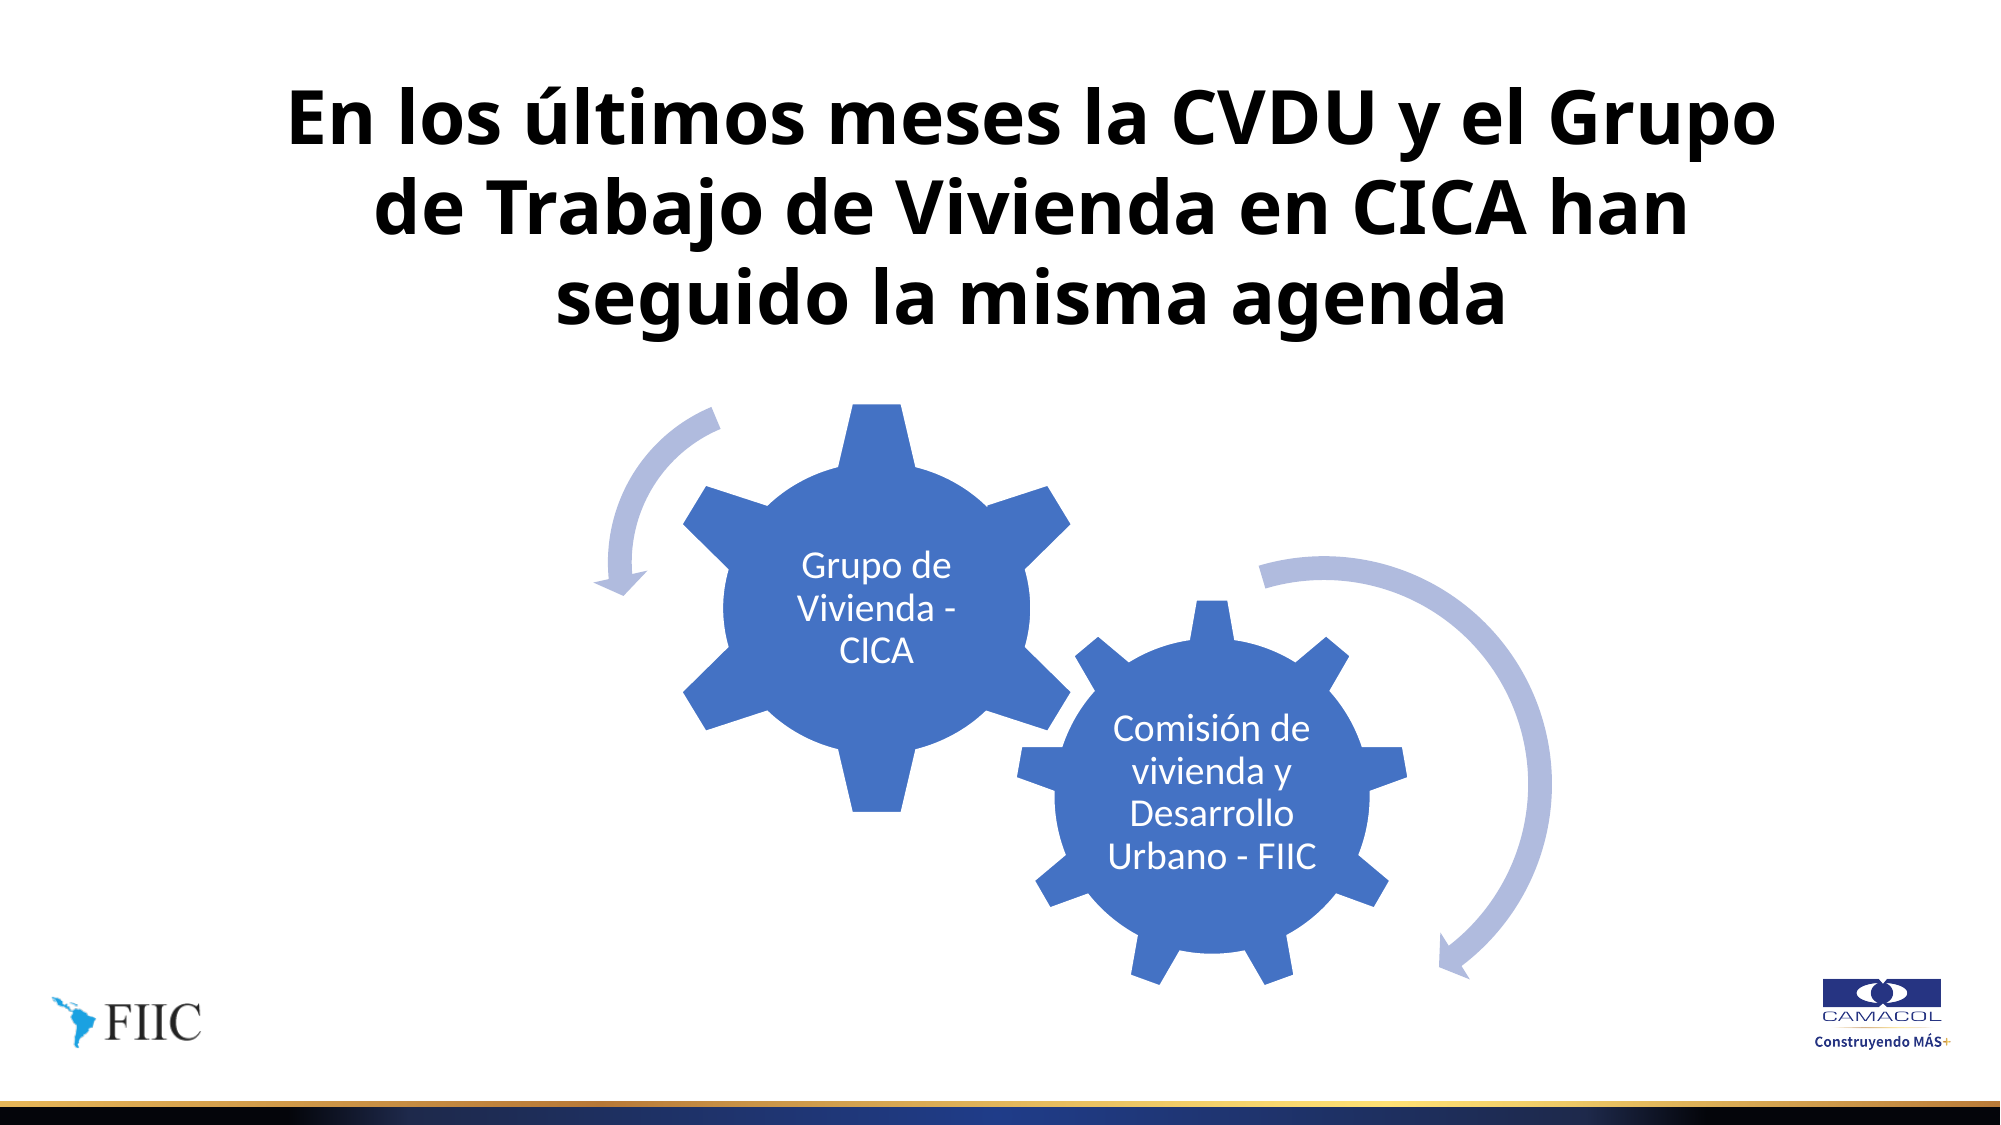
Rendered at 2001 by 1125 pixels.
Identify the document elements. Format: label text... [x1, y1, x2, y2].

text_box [440, 361, 1559, 1083]
picture [1807, 964, 1956, 1063]
picture [0, 1101, 2000, 1125]
text_box En los últimos meses la CVDU y el Grupo de Trabajo de Vivienda en CICA han seguido la misma agenda [228, 62, 1837, 348]
picture [44, 987, 214, 1058]
